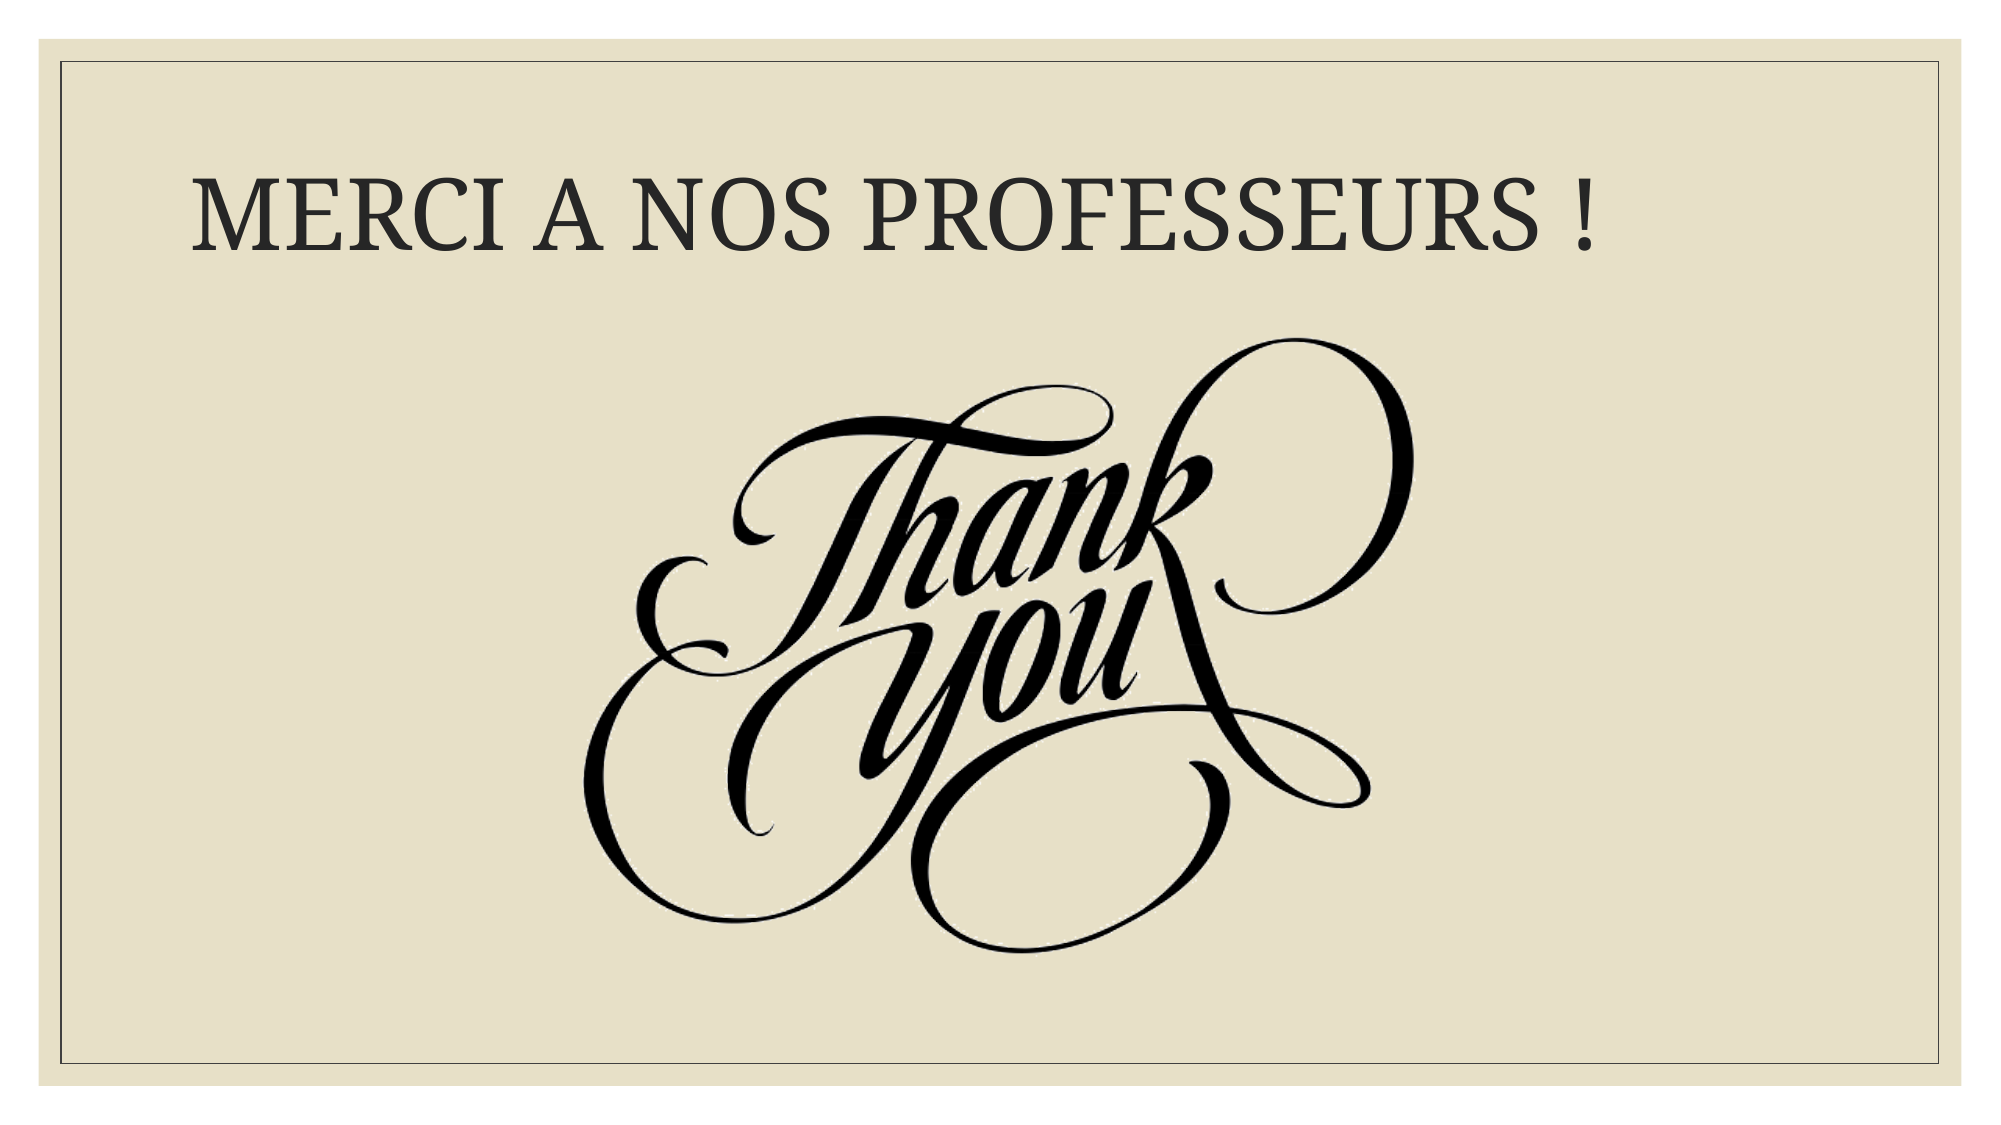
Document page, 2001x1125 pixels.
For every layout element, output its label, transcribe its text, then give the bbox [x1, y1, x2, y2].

title MERCI A NOS PROFESSEURS ! [174, 105, 1825, 331]
picture [581, 330, 1419, 968]
